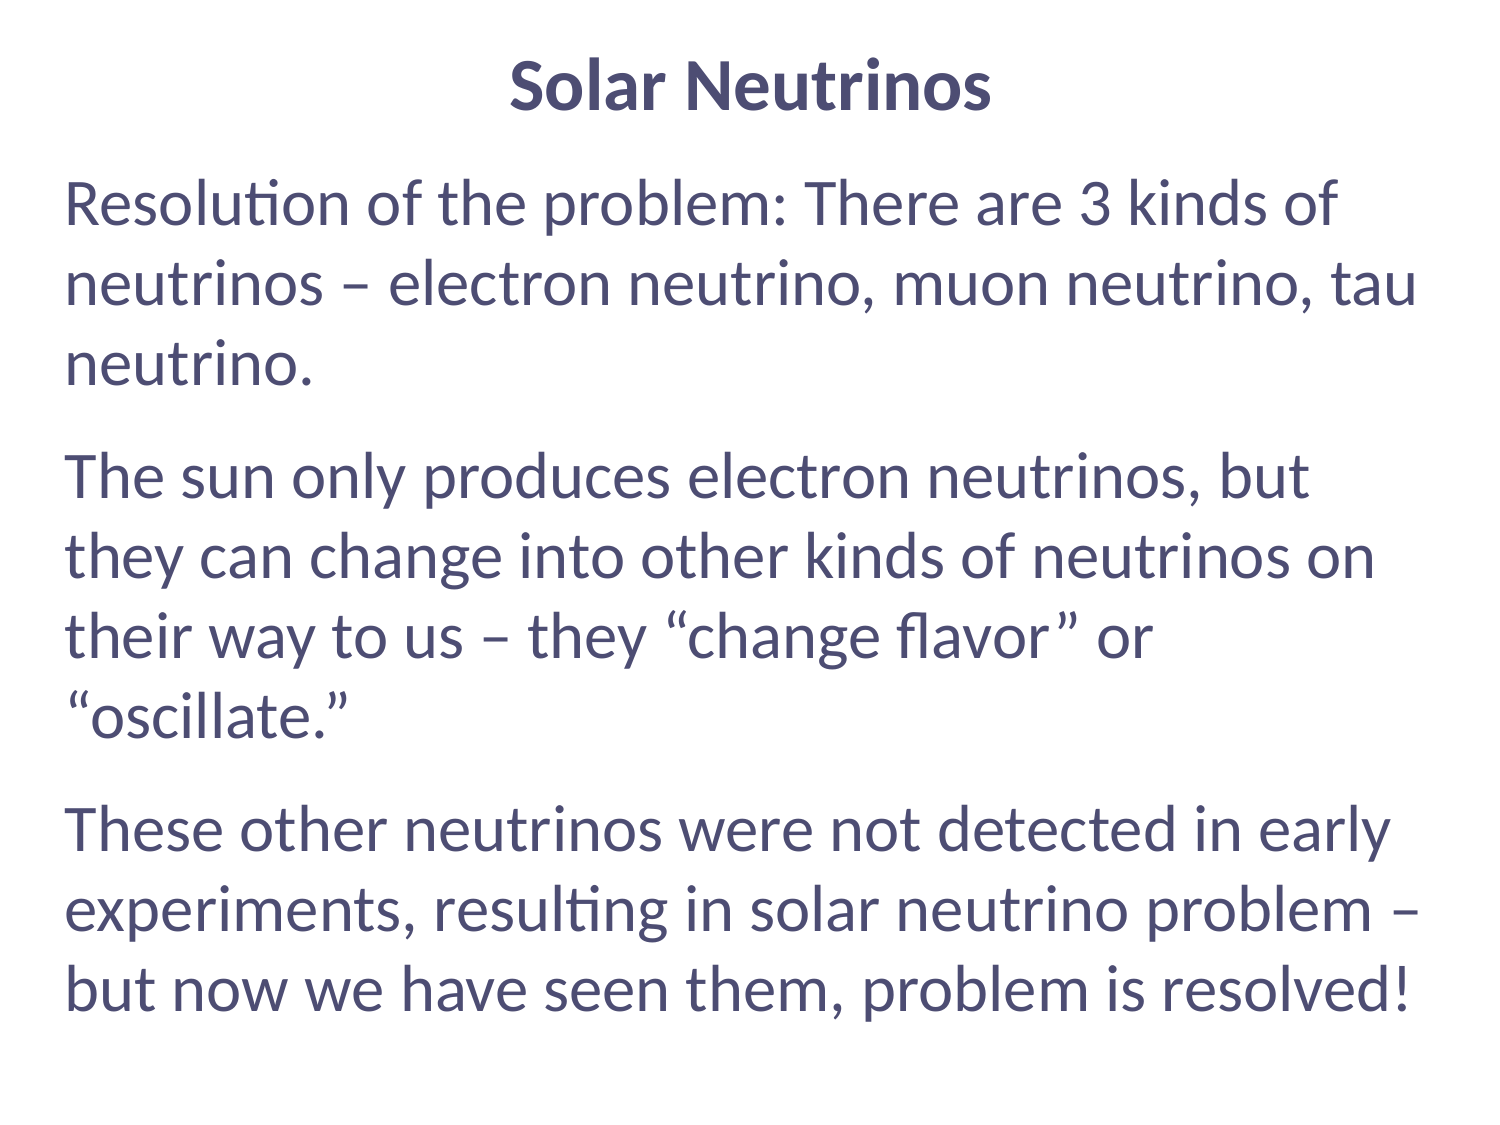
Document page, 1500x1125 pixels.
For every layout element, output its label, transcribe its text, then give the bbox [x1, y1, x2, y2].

text_box Solar Neutrinos Resolution of the problem: There are 3 kinds of neutrinos – electron neutrino, muon neutrino, tau neutrino. The sun only produces electron neutrinos, but they can change into other kinds of neutrinos on their way to us – they “change flavor” or “oscillate.” These other neutrinos were not detected in early experiments, resulting in solar neutrino problem – but now we have seen them, problem is resolved! [50, 28, 1453, 1125]
